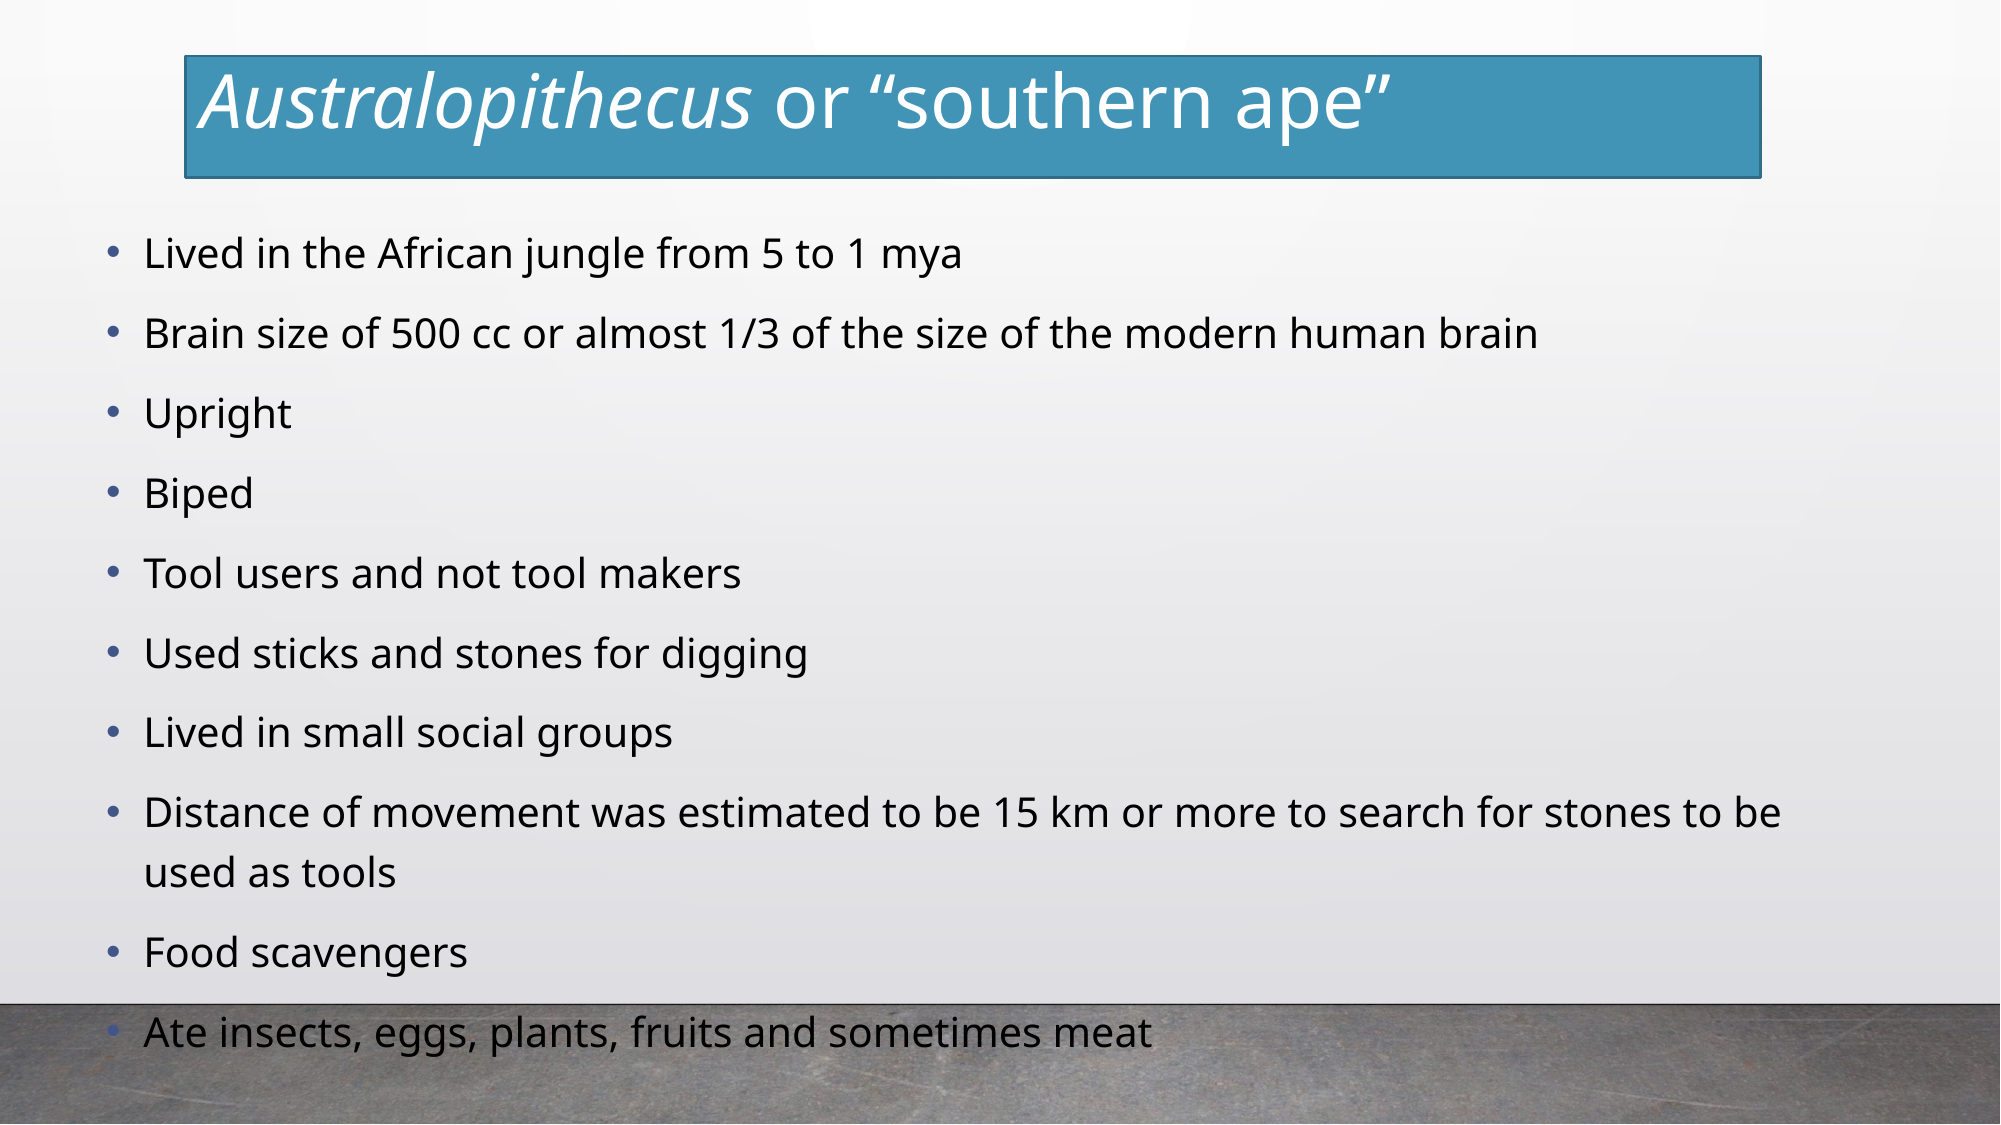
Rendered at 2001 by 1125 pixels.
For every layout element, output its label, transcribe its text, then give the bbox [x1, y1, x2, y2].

title Australopithecus or “southern ape” [184, 55, 1762, 179]
picture [0, 1004, 2000, 1124]
list Lived in the African jungle from 5 to 1 mya Brain size of 500 cc or almost 1/3 of the size of the modern human brain Upright Biped Tool users and not tool makers Used sticks and stones for digging Lived in small social groups Distance of movement was estimated to be 15 km or more to search for stones to be used as tools Food scavengers Ate insects, eggs, plants, fruits and sometimes meat [91, 209, 1867, 1069]
